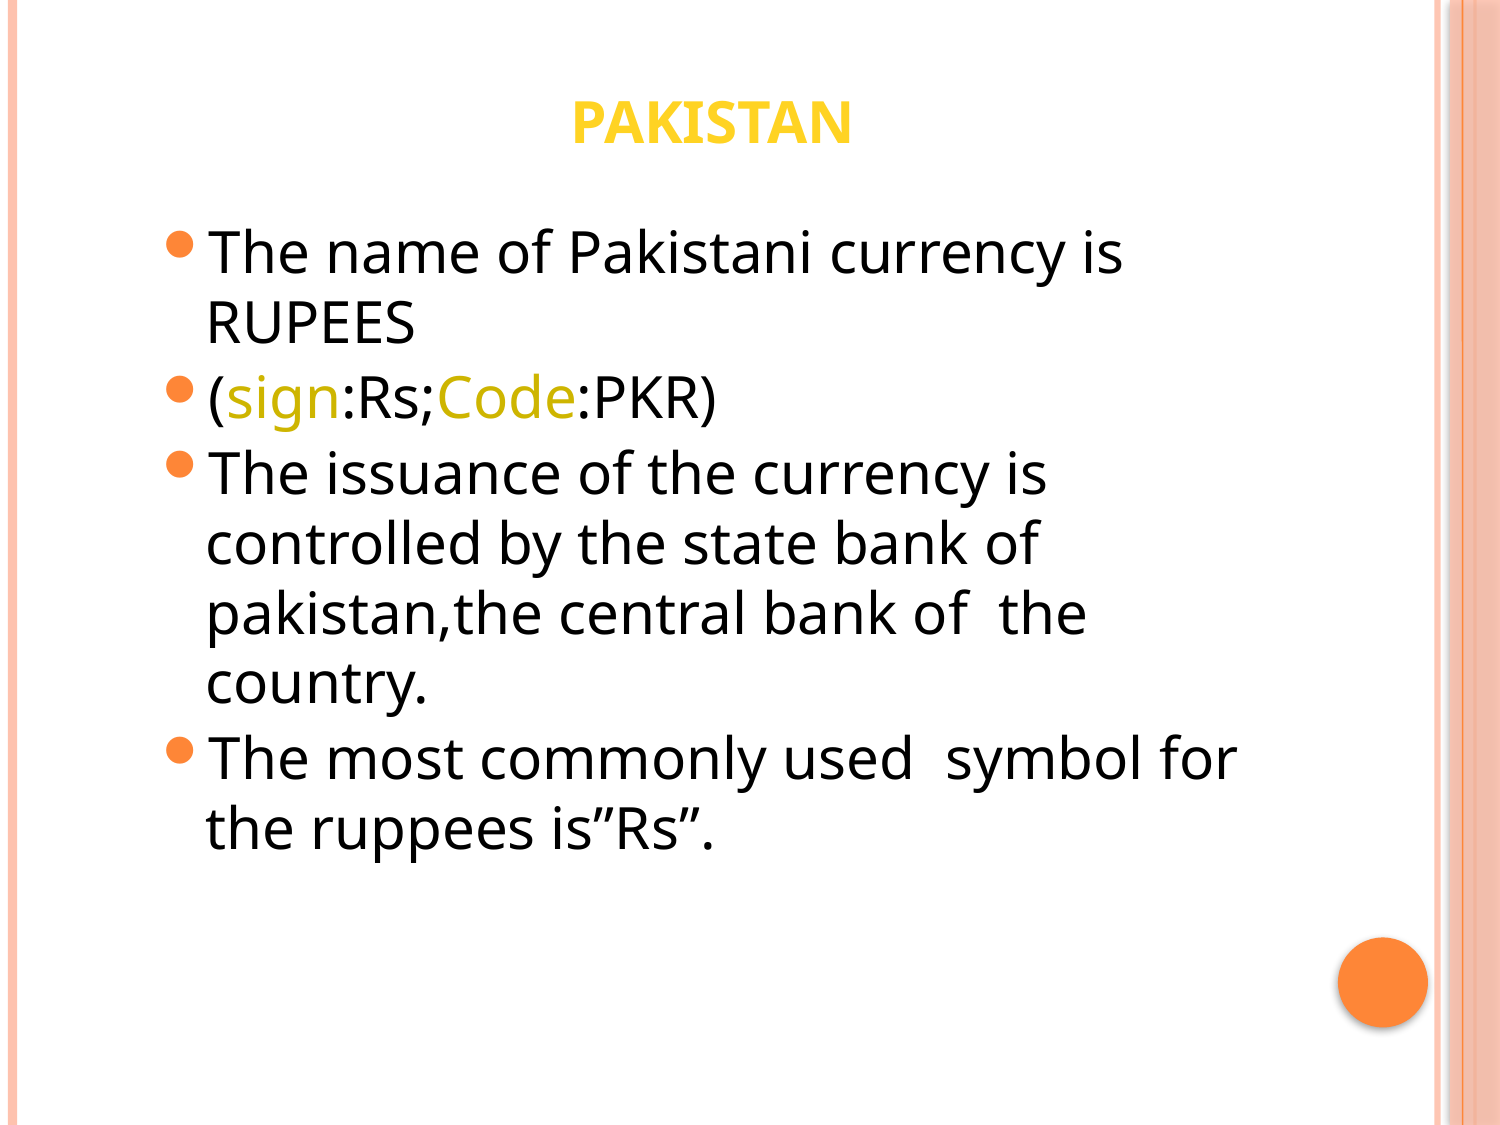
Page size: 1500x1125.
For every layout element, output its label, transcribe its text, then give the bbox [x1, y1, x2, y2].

text_box Pakistan [555, 78, 871, 163]
text_box The name of Pakistani currency is RUPEES (sign:Rs;Code:PKR) The issuance of the currency is controlled by the state bank of pakistan,the central bank of the country. The most commonly used symbol for the ruppees is”Rs”. [147, 208, 1335, 1003]
